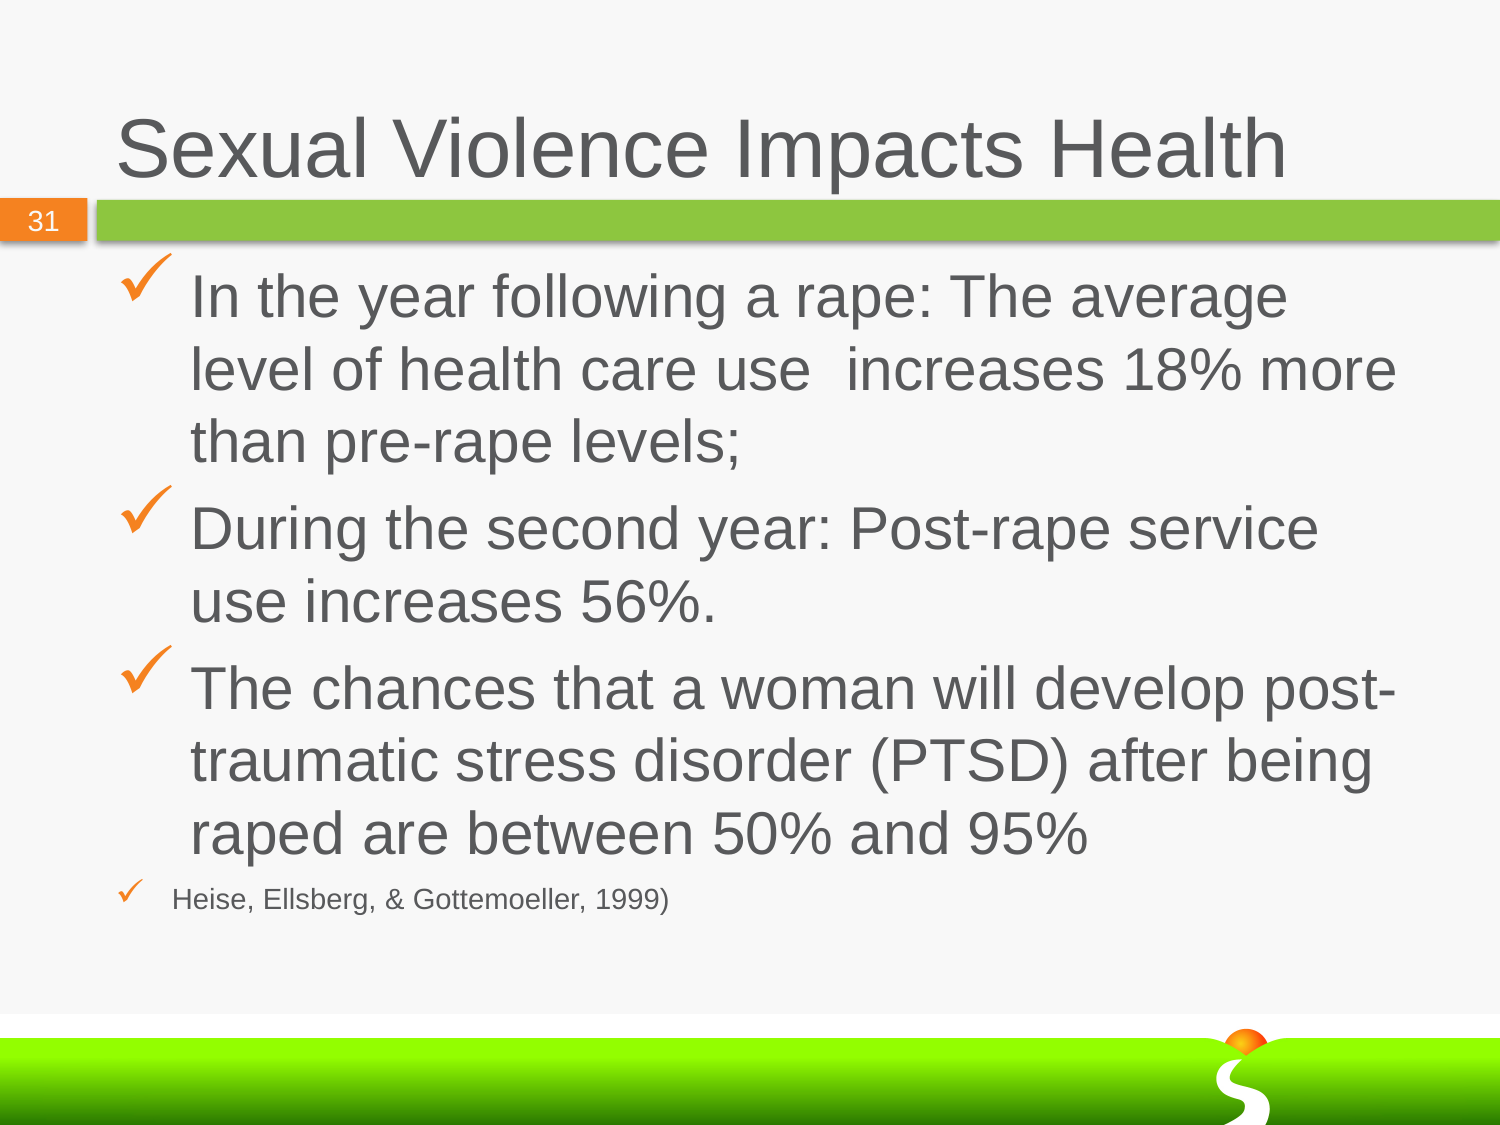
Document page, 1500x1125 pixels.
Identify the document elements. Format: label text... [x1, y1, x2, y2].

list In the year following a rape: The average level of health care use increases 18% more than pre-rape levels; During the second year: Post-rape service use increases 56%. The chances that a woman will develop post-traumatic stress disorder (PTSD) after being raped are between 50% and 95% Heise, Ellsberg, & Gottemoeller, 1999) [100, 249, 1439, 988]
picture [0, 1014, 1500, 1125]
title Sexual Violence Impacts Health [100, 62, 1439, 226]
